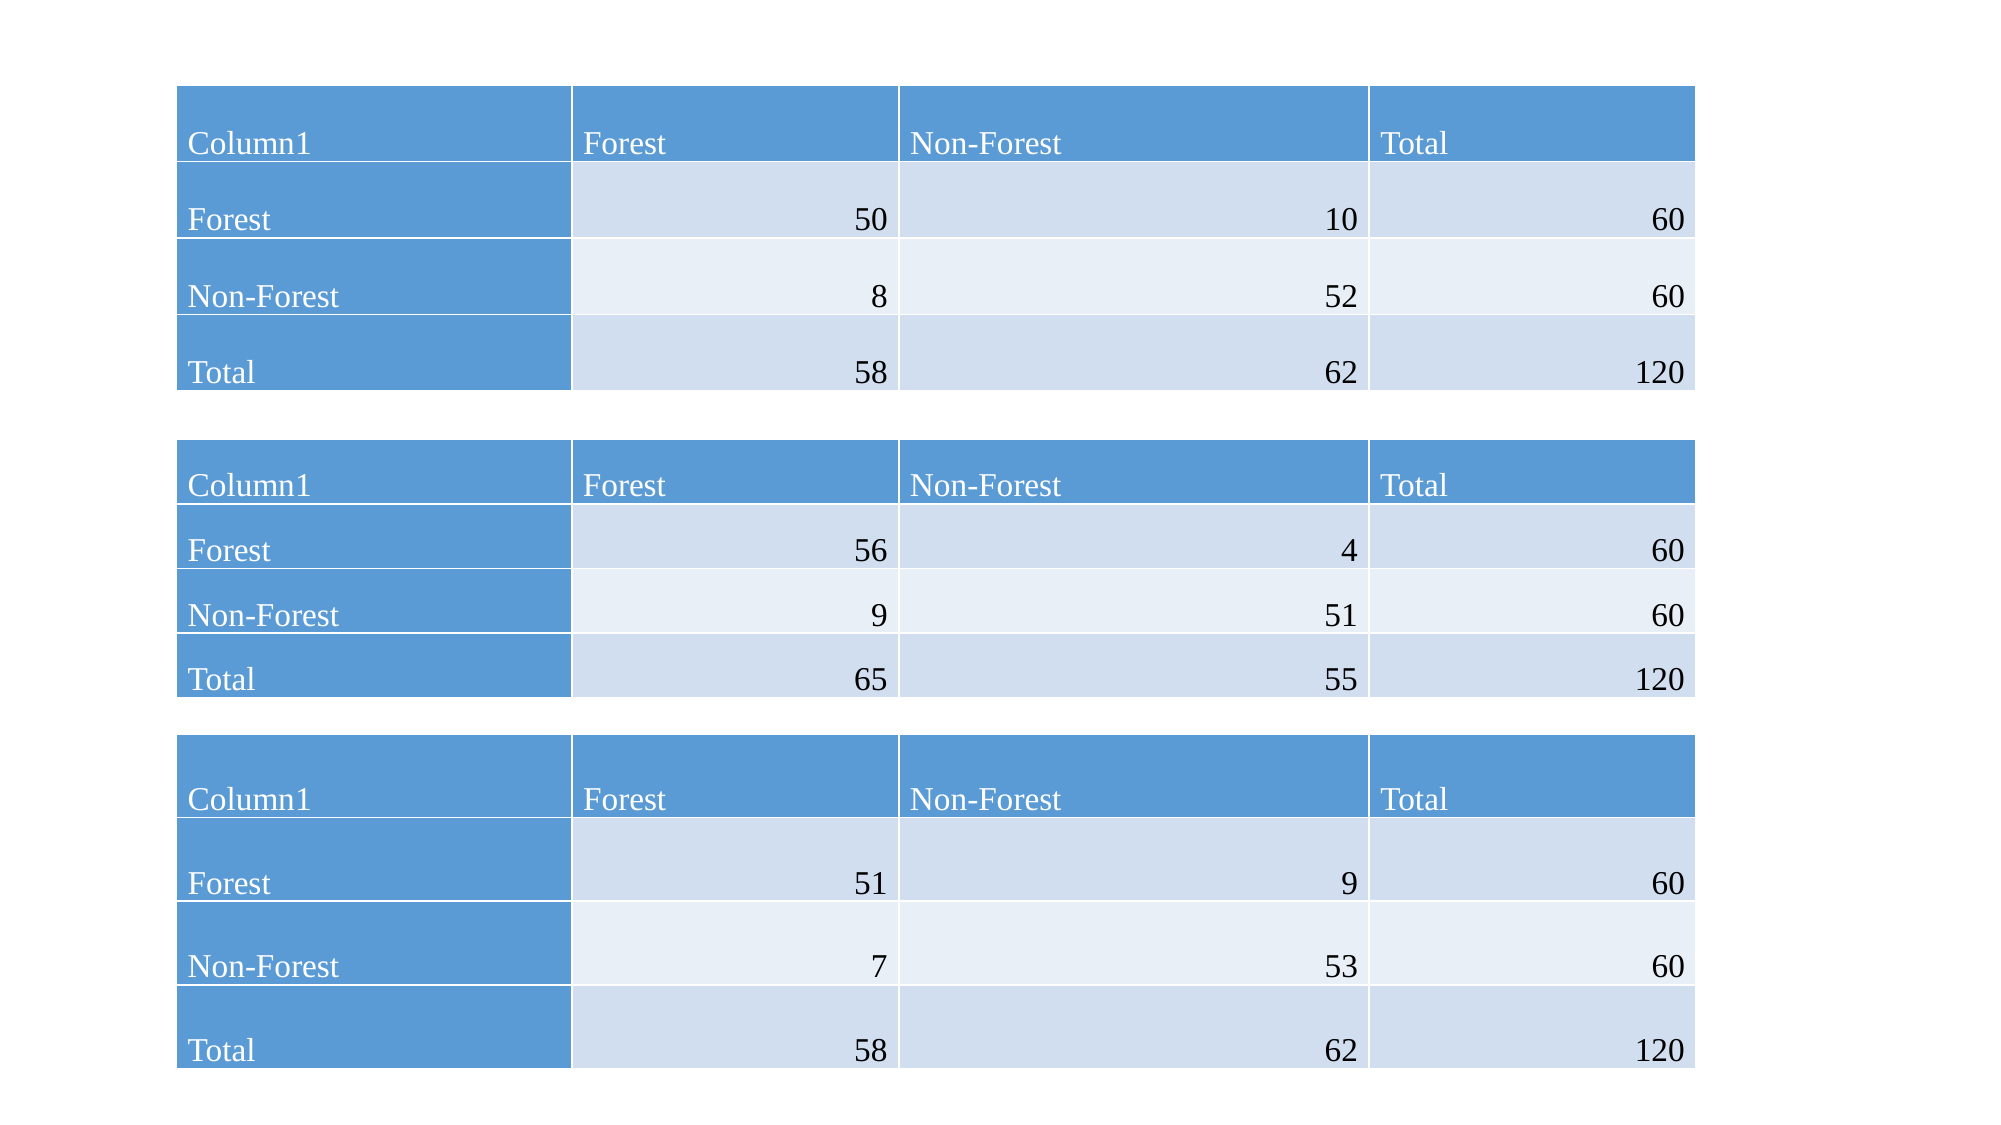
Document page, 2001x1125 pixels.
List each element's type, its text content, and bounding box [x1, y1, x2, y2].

table_cell 120 [1370, 315, 1695, 390]
table_header Non-Forest [900, 440, 1368, 503]
table_header Forest [573, 735, 898, 817]
table_cell 10 [900, 162, 1368, 237]
table_cell 60 [1370, 239, 1695, 314]
table_cell 60 [1370, 818, 1695, 900]
table_cell Total [177, 315, 571, 390]
table_cell Non-Forest [177, 239, 571, 314]
table_cell Forest [177, 505, 571, 568]
table_cell 52 [900, 239, 1368, 314]
table_cell 51 [900, 569, 1368, 632]
table_cell 51 [573, 818, 898, 900]
table_cell 9 [900, 818, 1368, 900]
table_cell 9 [573, 569, 898, 632]
table_cell Non-Forest [177, 569, 571, 632]
table_cell 62 [900, 986, 1368, 1068]
table_header Total [1370, 440, 1695, 503]
table_cell 60 [1370, 902, 1695, 984]
table_cell 62 [900, 315, 1368, 390]
table_cell 7 [573, 902, 898, 984]
table_cell 60 [1370, 162, 1695, 237]
table_cell 65 [573, 634, 898, 697]
table_header Column1 [177, 86, 571, 161]
table_cell Total [177, 986, 571, 1068]
table_cell 120 [1370, 986, 1695, 1068]
table_cell 4 [900, 505, 1368, 568]
table_header Total [1370, 86, 1695, 161]
table_cell 60 [1370, 569, 1695, 632]
table_header Column1 [177, 440, 571, 503]
table_cell 8 [573, 239, 898, 314]
table_header Total [1370, 735, 1695, 817]
table_cell 58 [573, 315, 898, 390]
table_cell 58 [573, 986, 898, 1068]
table_cell 120 [1370, 634, 1695, 697]
table_cell Forest [177, 818, 571, 900]
table_cell 53 [900, 902, 1368, 984]
table_header Non-Forest [900, 735, 1368, 817]
table_cell 55 [900, 634, 1368, 697]
table_header Column1 [177, 735, 571, 817]
table_header Forest [573, 440, 898, 503]
table_cell 56 [573, 505, 898, 568]
table_cell 60 [1370, 505, 1695, 568]
table_cell Forest [177, 162, 571, 237]
table_cell Non-Forest [177, 902, 571, 984]
table_cell Total [177, 634, 571, 697]
table_header Non-Forest [900, 86, 1368, 161]
table_header Forest [573, 86, 898, 161]
table_cell 50 [573, 162, 898, 237]
